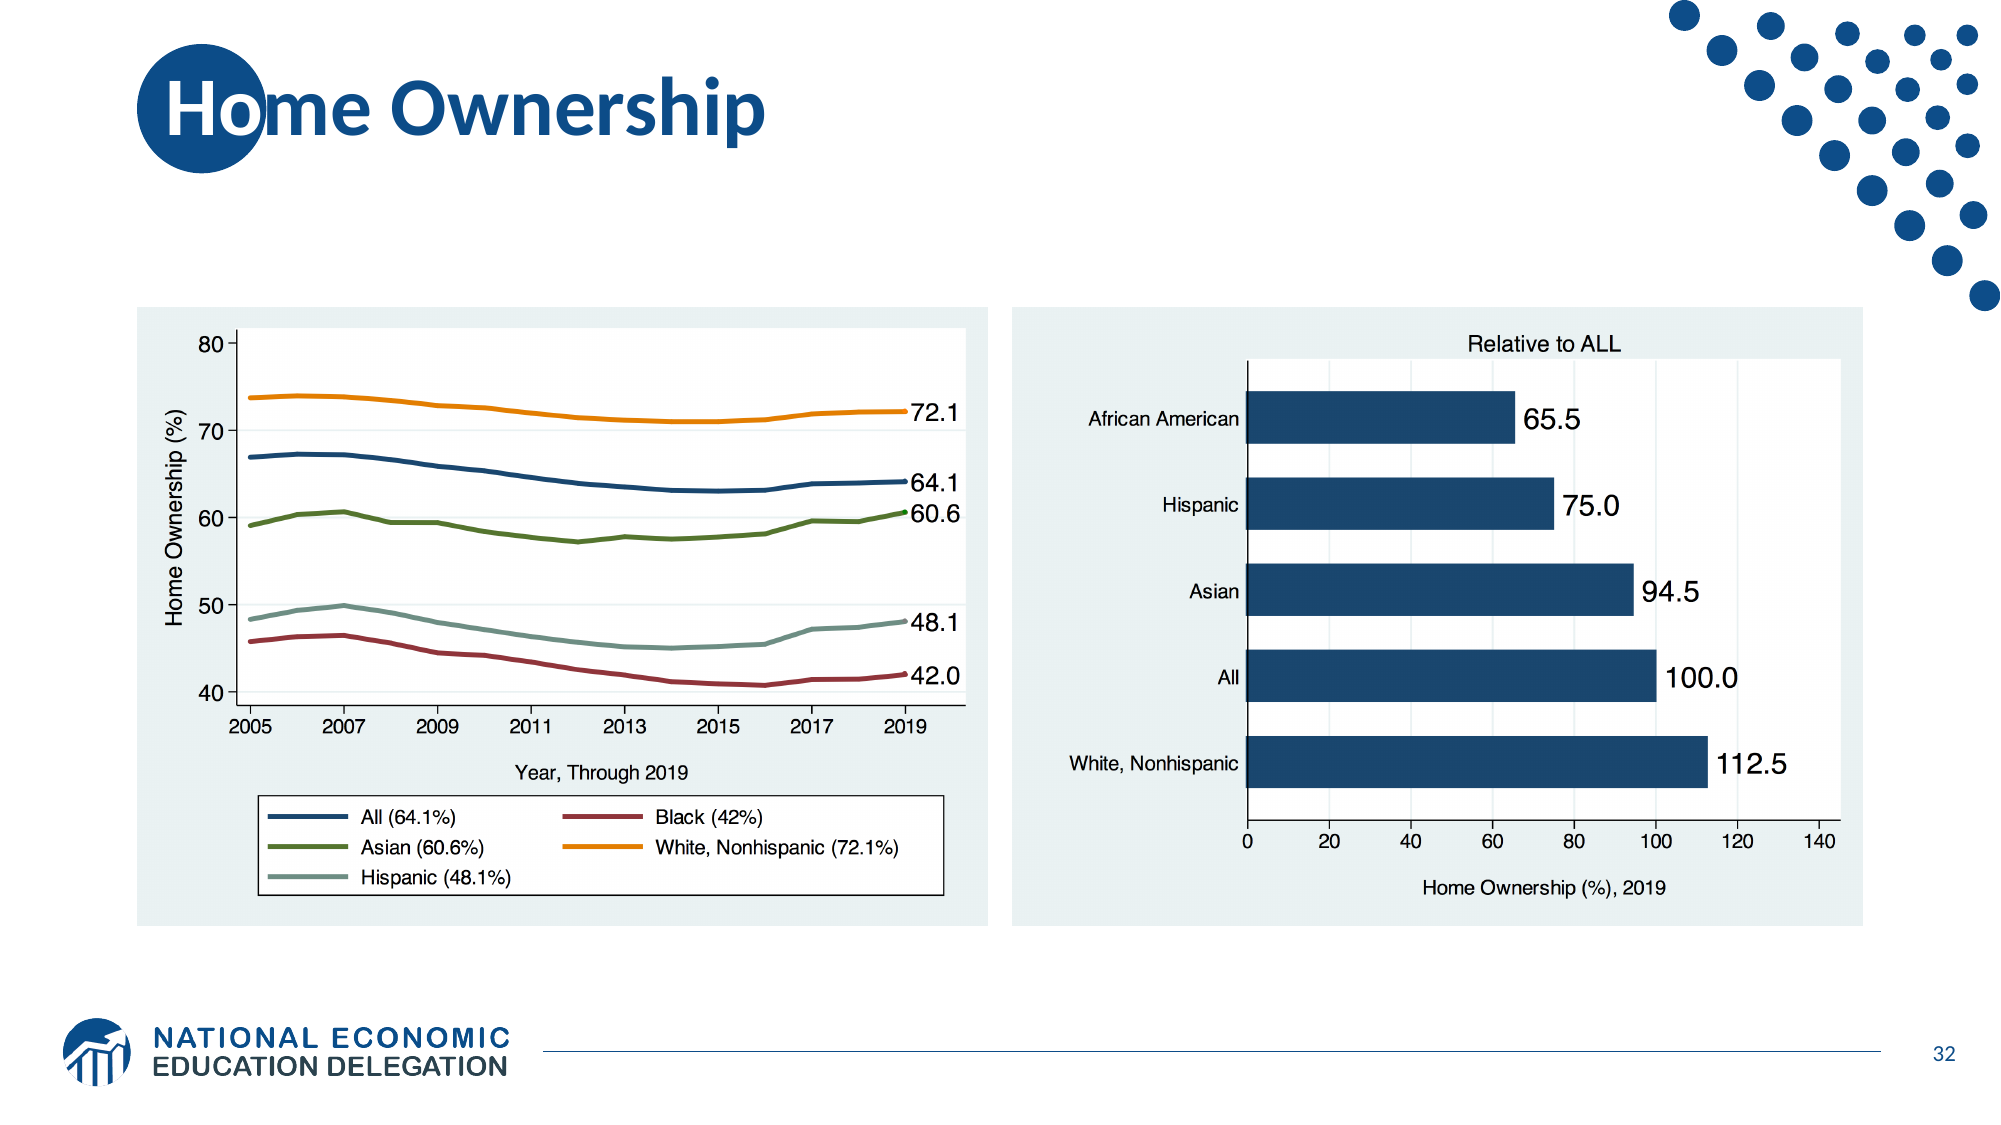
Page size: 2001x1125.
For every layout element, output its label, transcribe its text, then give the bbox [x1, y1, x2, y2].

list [1012, 307, 1863, 926]
picture [55, 1013, 520, 1091]
slide_number 32 [1521, 1022, 1972, 1082]
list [137, 307, 988, 926]
title Home Ownership [150, 0, 1876, 218]
